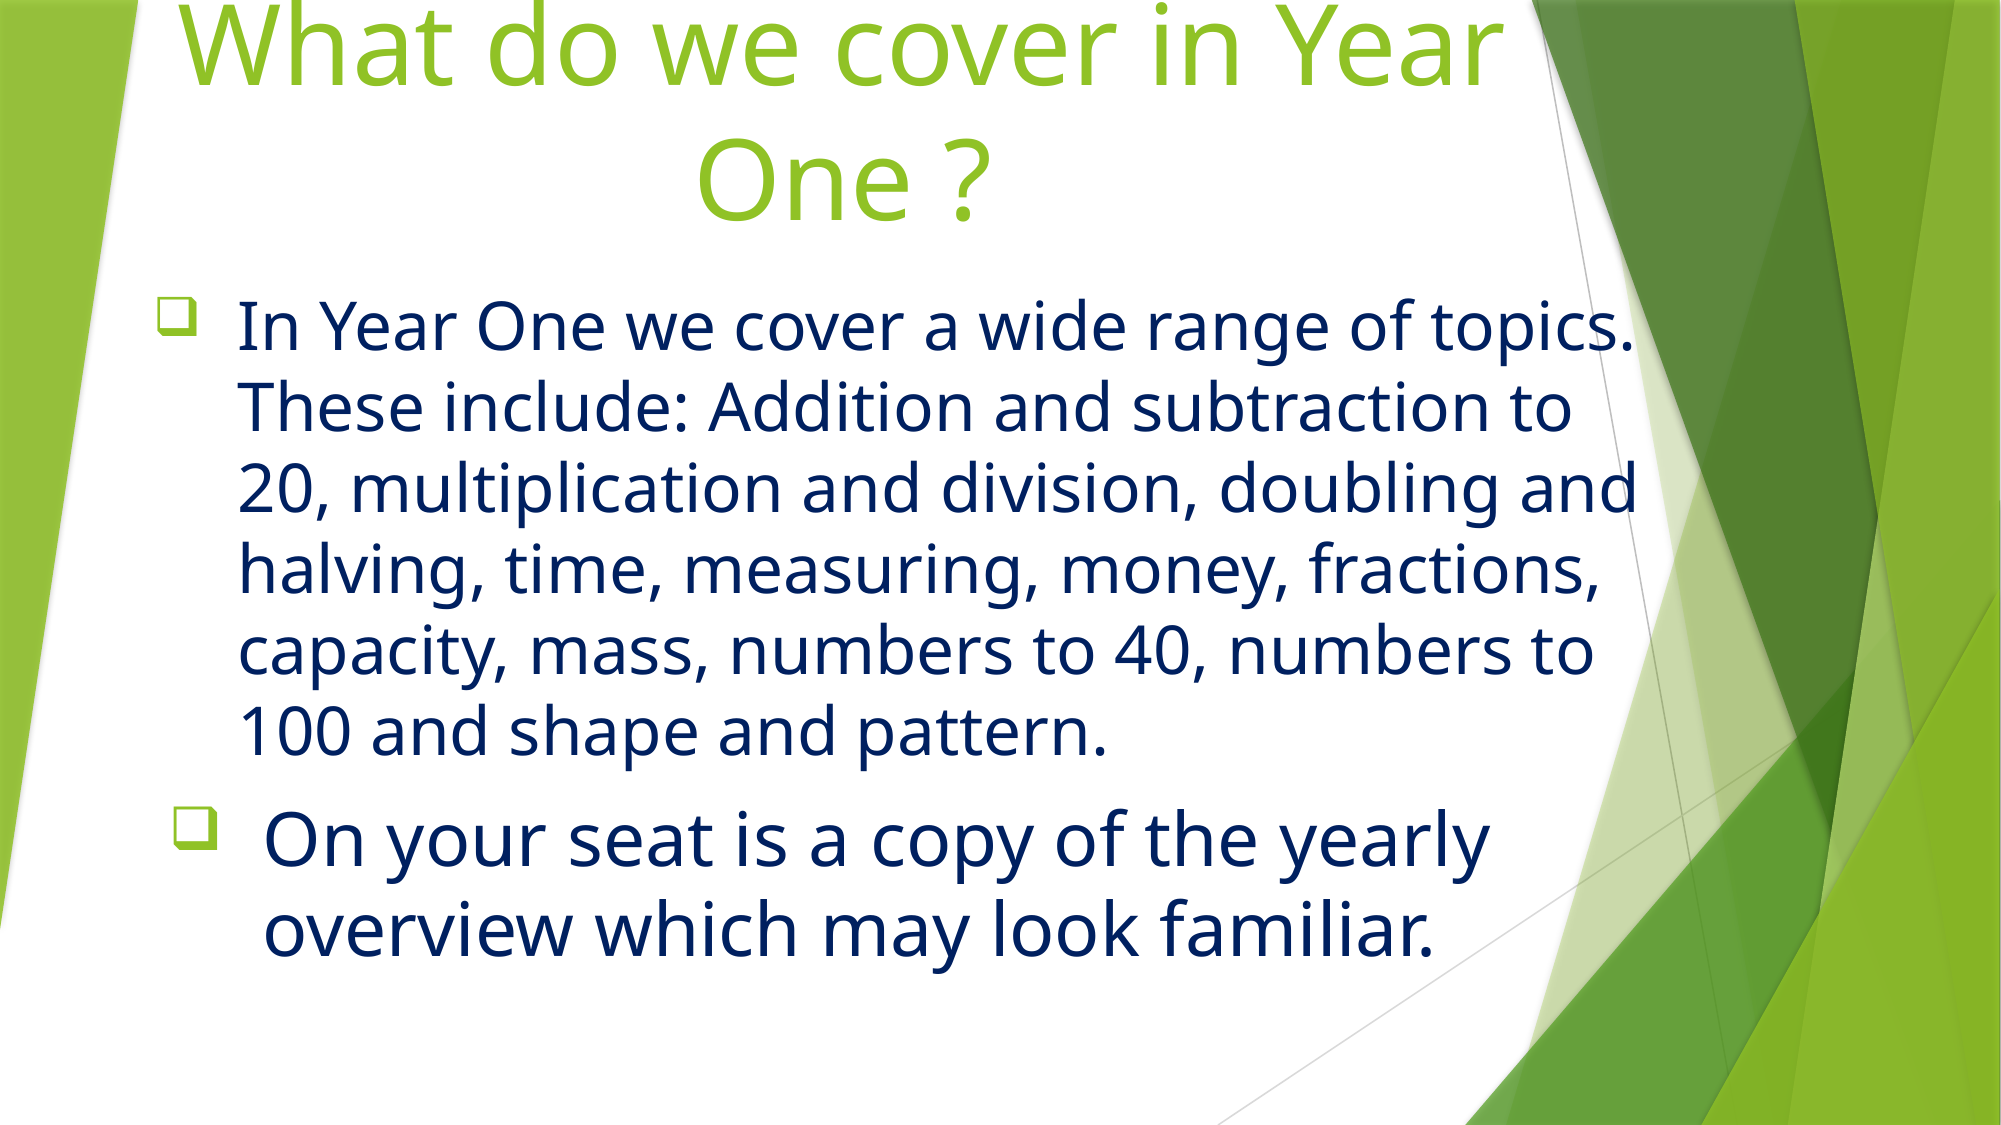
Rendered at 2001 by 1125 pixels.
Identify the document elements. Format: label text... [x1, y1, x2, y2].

title What do we cover in Year One ? [154, 0, 1532, 251]
text_box On your seat is a copy of the yearly overview which may look familiar. [153, 784, 1691, 1008]
subtitle In Year One we cover a wide range of topics. These include: Addition and subtraction to 20, multiplication and division, doubling and halving, time, measuring, money, fractions, capacity, mass, numbers to 40, numbers to 100 and shape and pattern. [138, 275, 1675, 785]
